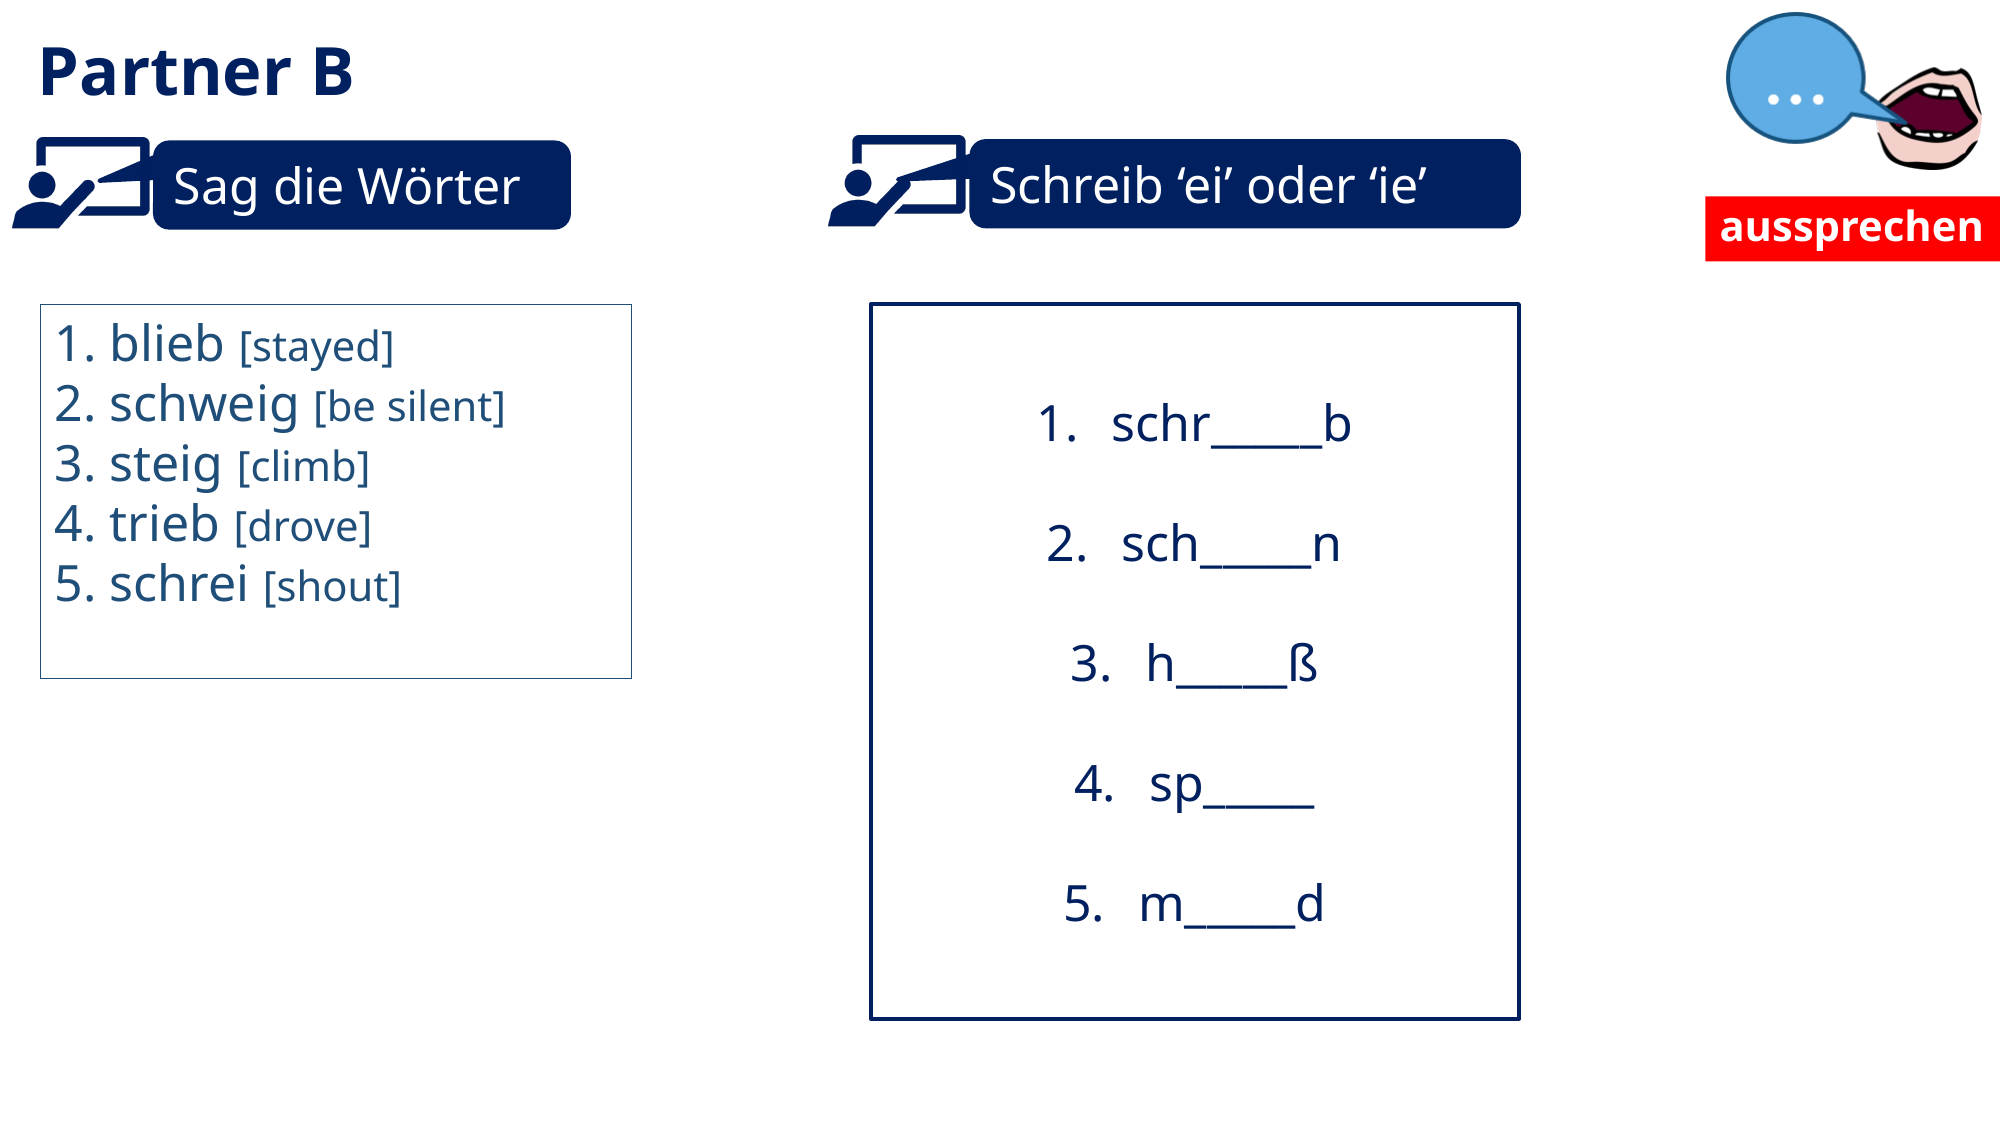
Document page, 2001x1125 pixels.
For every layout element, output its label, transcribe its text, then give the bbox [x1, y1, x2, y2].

text_box 1. blieb [stayed] 2. schweig [be silent] 3. steig [climb] 4. trieb [drove] 5. schrei [shout] [40, 304, 632, 679]
picture [4, 106, 156, 258]
picture [1722, 11, 1982, 170]
text_box Partner B [22, 17, 689, 129]
text_box Schreib ‘ei’ oder ‘ie’ [977, 139, 1521, 229]
picture [821, 105, 972, 257]
text_box Sag die Wörter [161, 140, 571, 230]
text_box aussprechen [1704, 187, 2000, 269]
text_box schr_____b sch_____n h_____ß sp_____ m_____d [869, 302, 1521, 1021]
